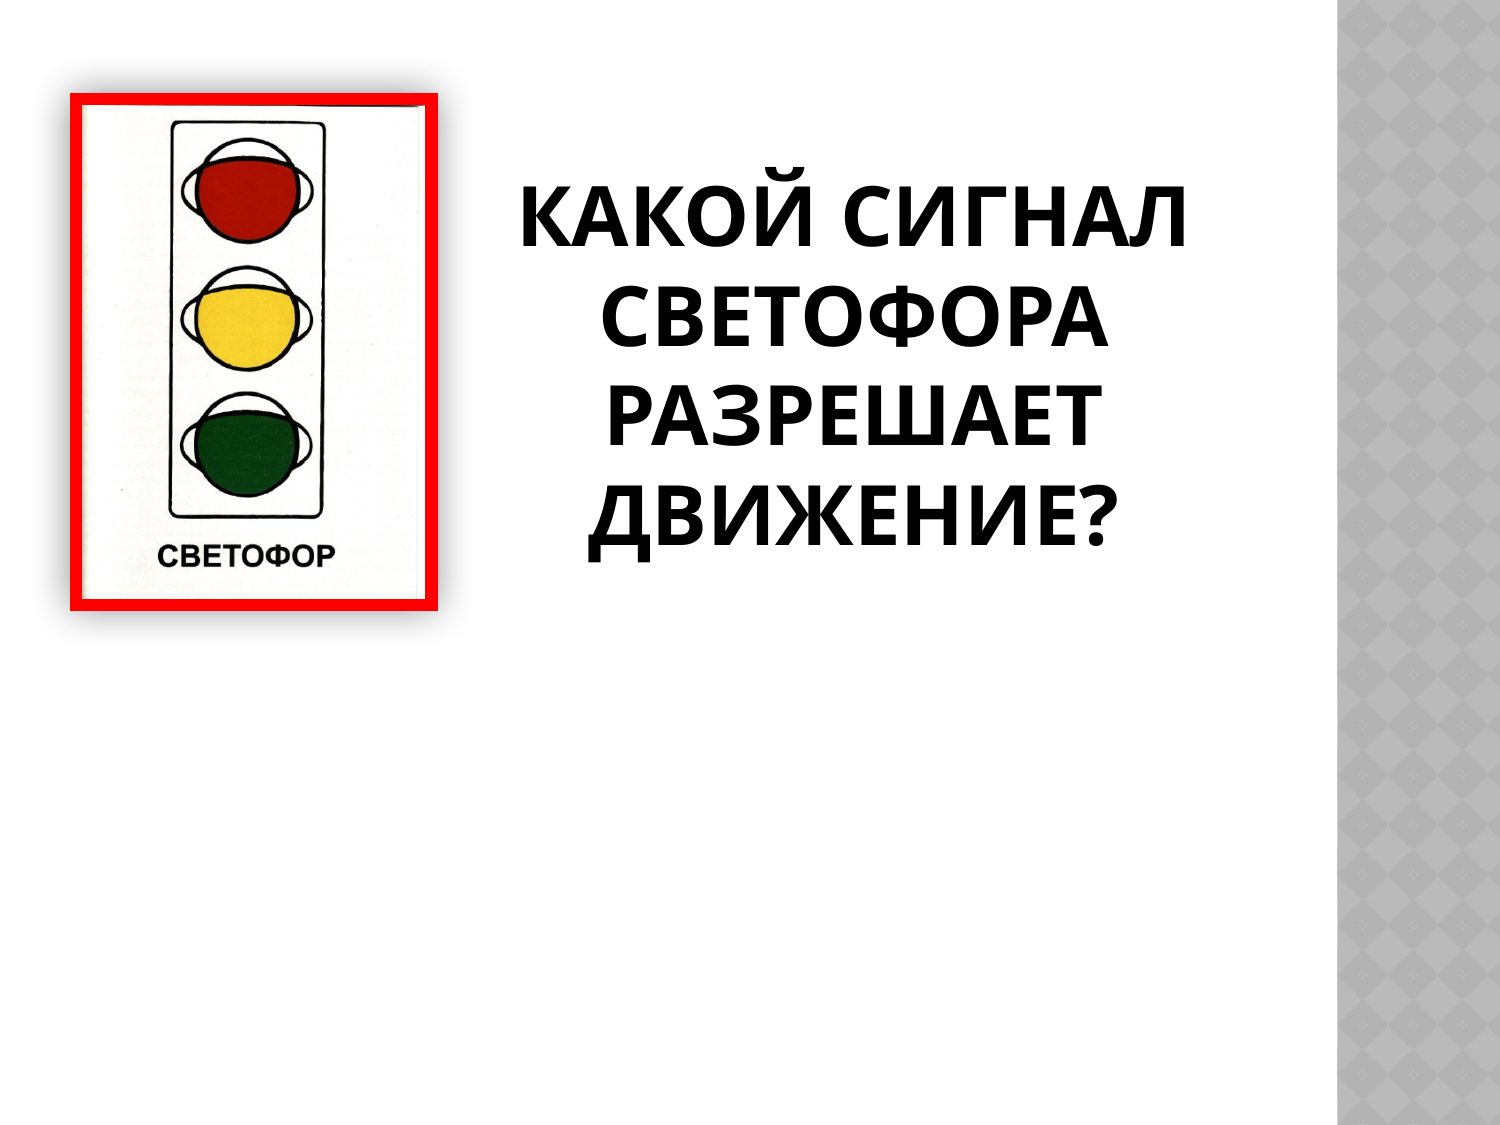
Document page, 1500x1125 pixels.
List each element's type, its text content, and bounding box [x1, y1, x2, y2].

picture [81, 105, 426, 599]
title Какой сигнал светофора разрешает движение? [459, 93, 1263, 563]
